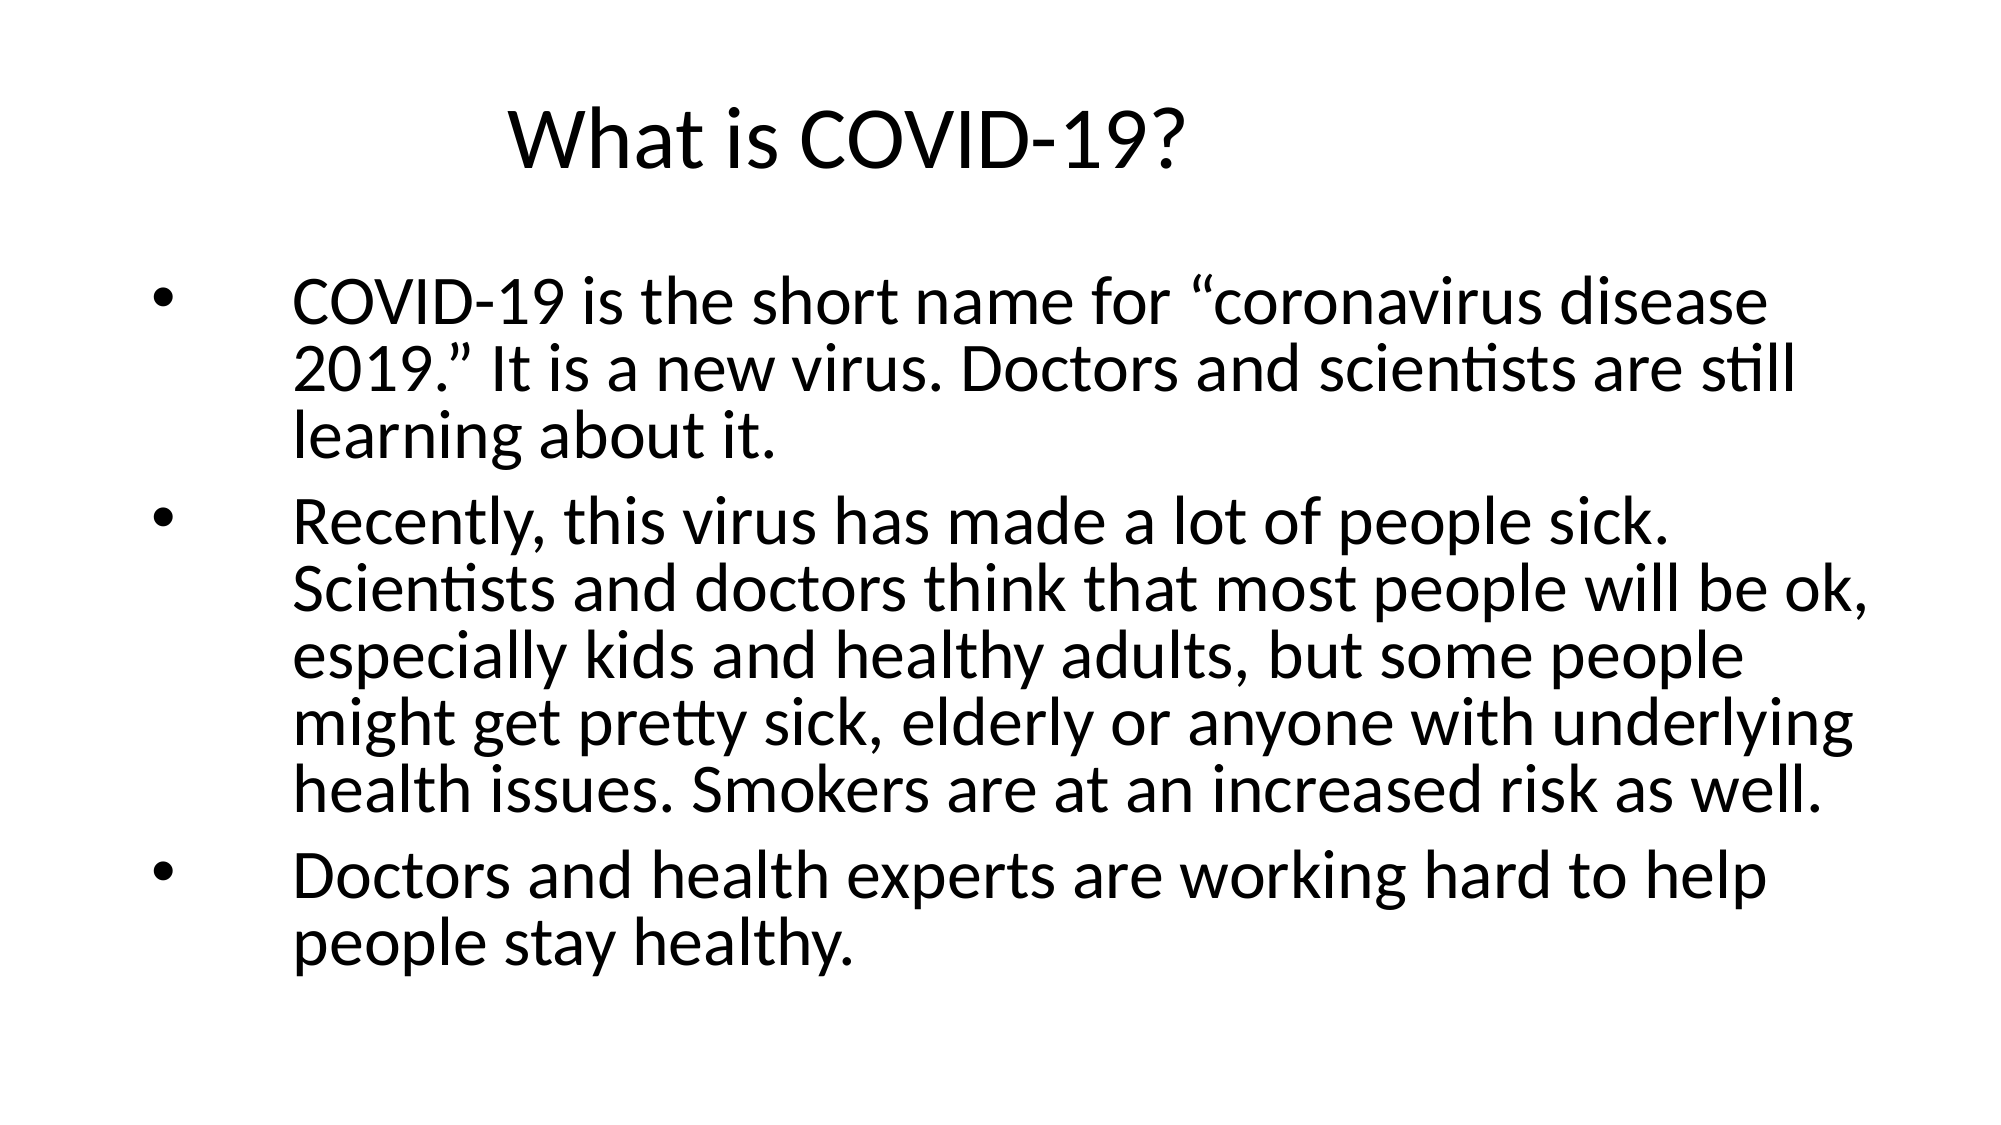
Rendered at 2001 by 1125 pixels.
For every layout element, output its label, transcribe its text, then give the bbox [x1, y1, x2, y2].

title What is COVID-19? [492, 83, 1645, 195]
list COVID-19 is the short name for “coronavirus disease 2019.” It is a new virus. Doctors and scientists are still learning about it. Recently, this virus has made a lot of people sick. Scientists and doctors think that most people will be ok, especially kids and healthy adults, but some people might get pretty sick, elderly or anyone with underlying health issues. Smokers are at an increased risk as well. Doctors and health experts are working hard to help people stay healthy. [136, 263, 1918, 999]
